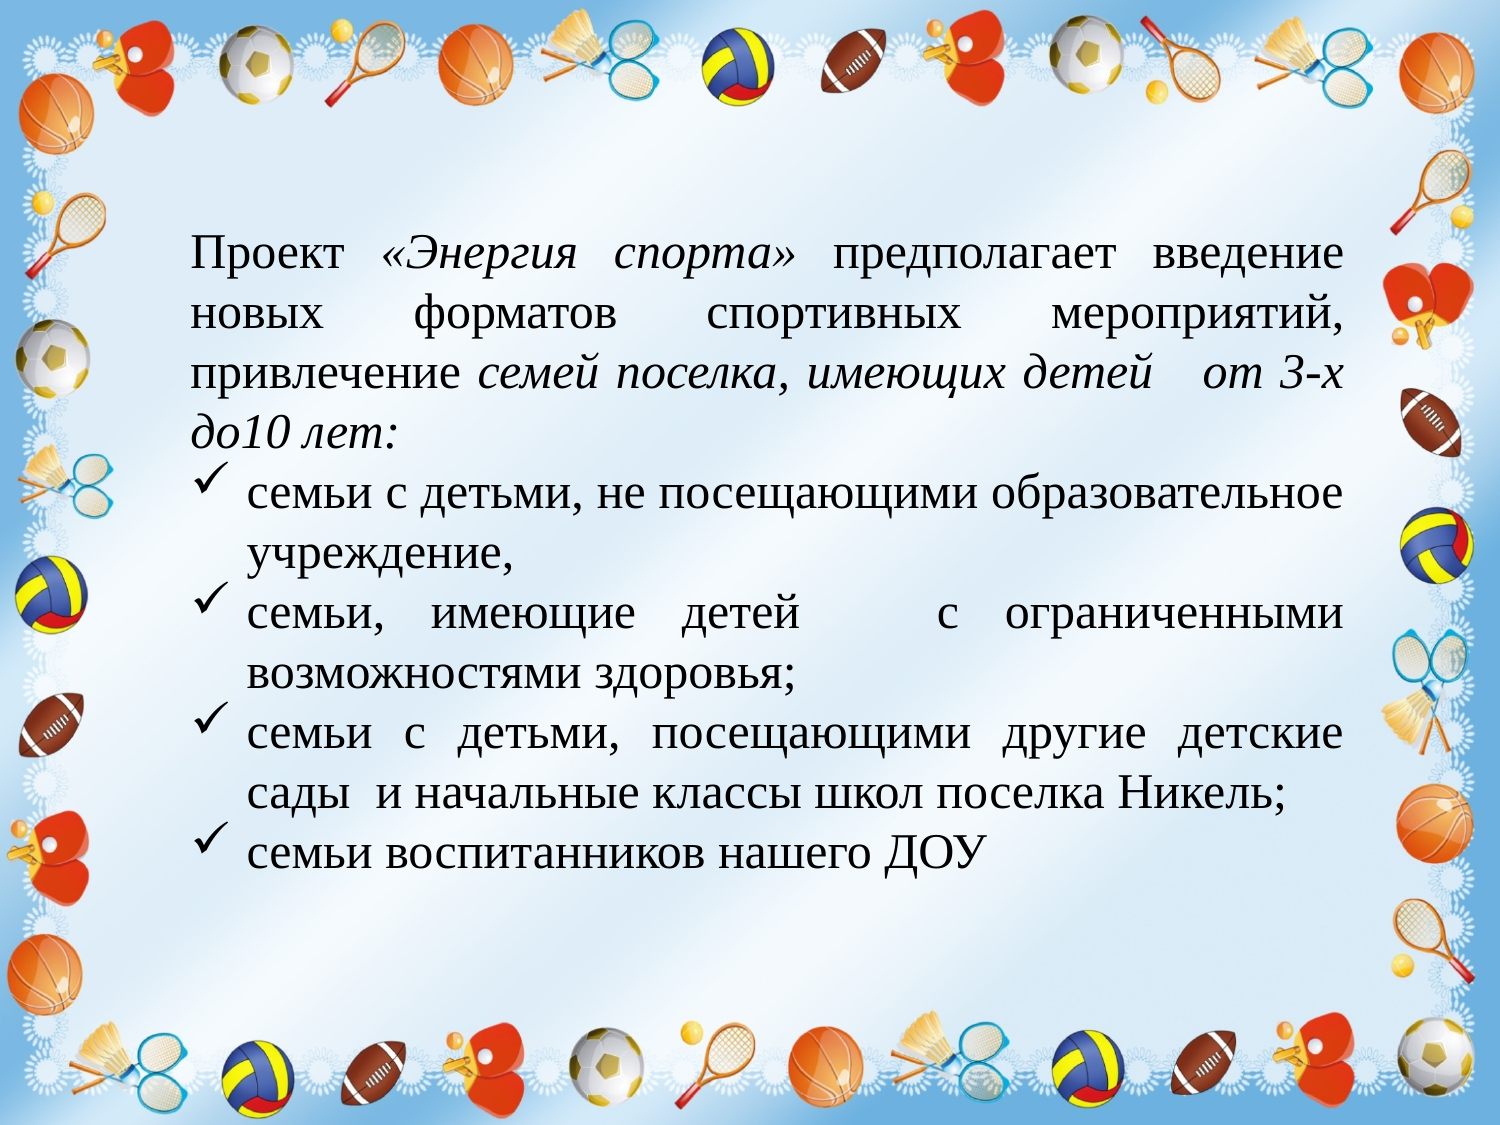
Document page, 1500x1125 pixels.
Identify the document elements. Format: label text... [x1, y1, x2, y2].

picture [0, 0, 1500, 1125]
text_box Проект «Энергия спорта» предполагает введение новых форматов спортивных мероприятий, привлечение семей поселка, имеющих детей от 3-х до10 лет: семьи с детьми, не посещающими образовательное учреждение, семьи, имеющие детей с ограниченными возможностями здоровья; семьи с детьми, посещающими другие детские сады и начальные классы школ поселка Никель; семьи воспитанников нашего ДОУ [175, 210, 1360, 886]
